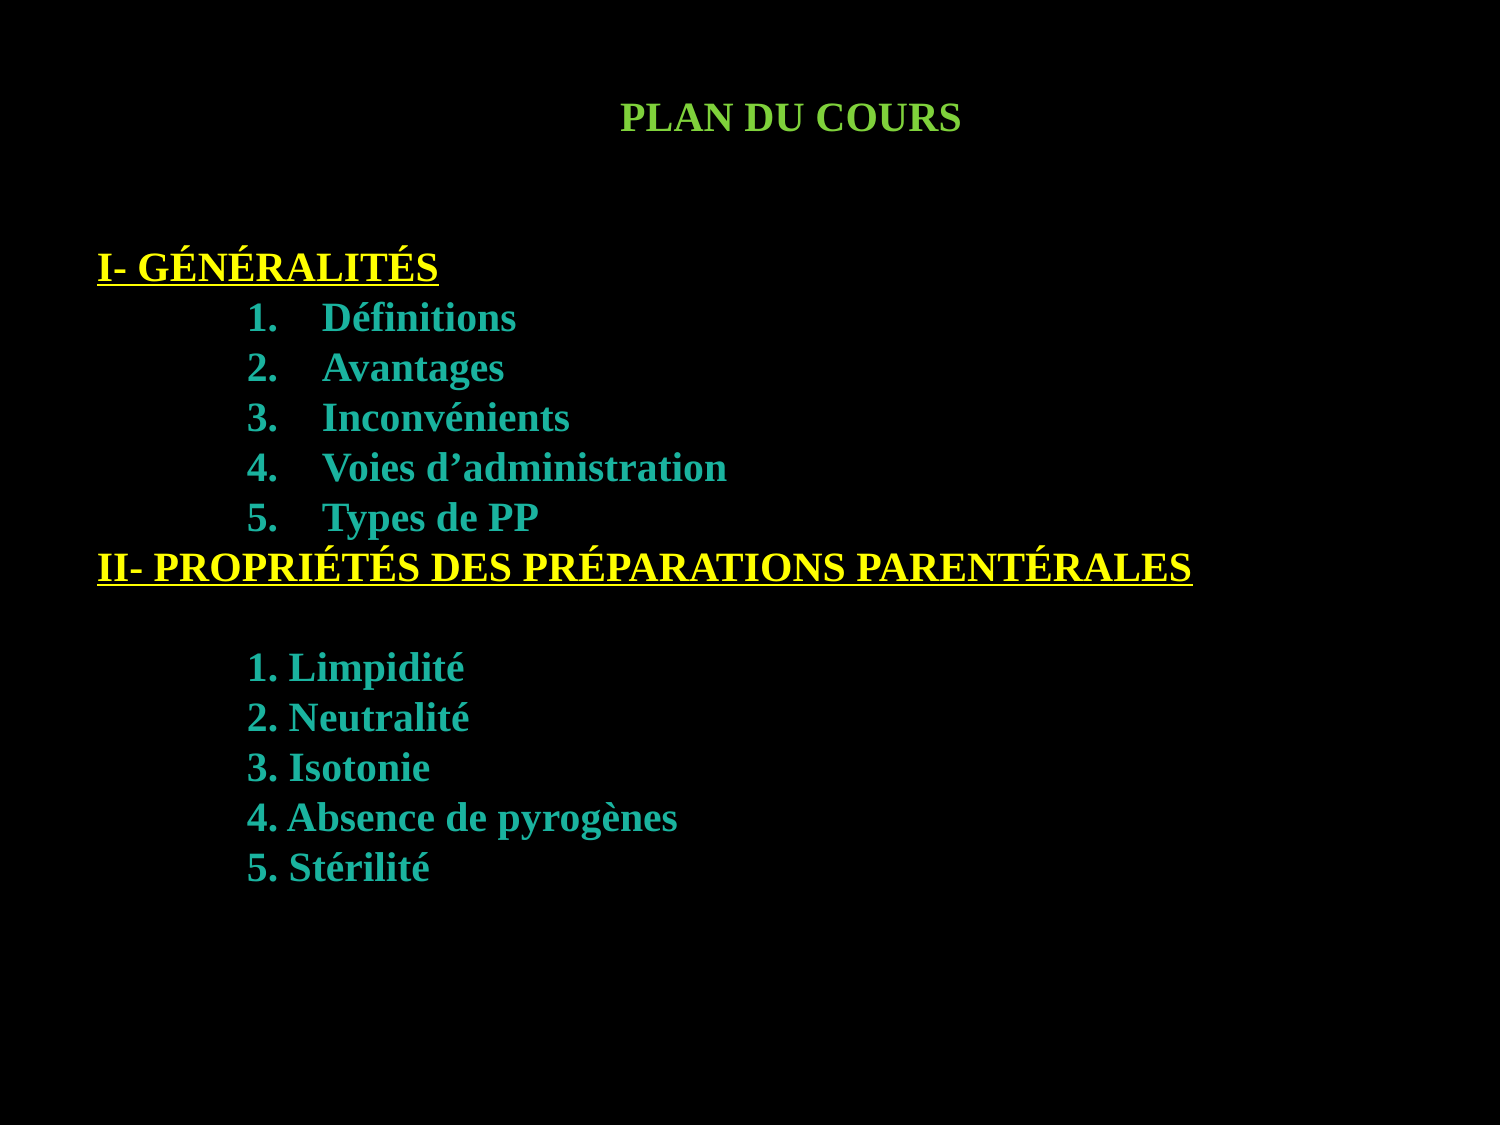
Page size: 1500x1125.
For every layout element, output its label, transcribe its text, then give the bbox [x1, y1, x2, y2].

text_box PLAN DU COURS I- GÉNÉRALITÉS Définitions Avantages Inconvénients Voies d’administration Types de PP II- PROPRIÉTÉS DES PRÉPARATIONS PARENTÉRALES 1. Limpidité 2. Neutralité 3. Isotonie 4. Absence de pyrogènes 5. Stérilité [82, 82, 1500, 1048]
